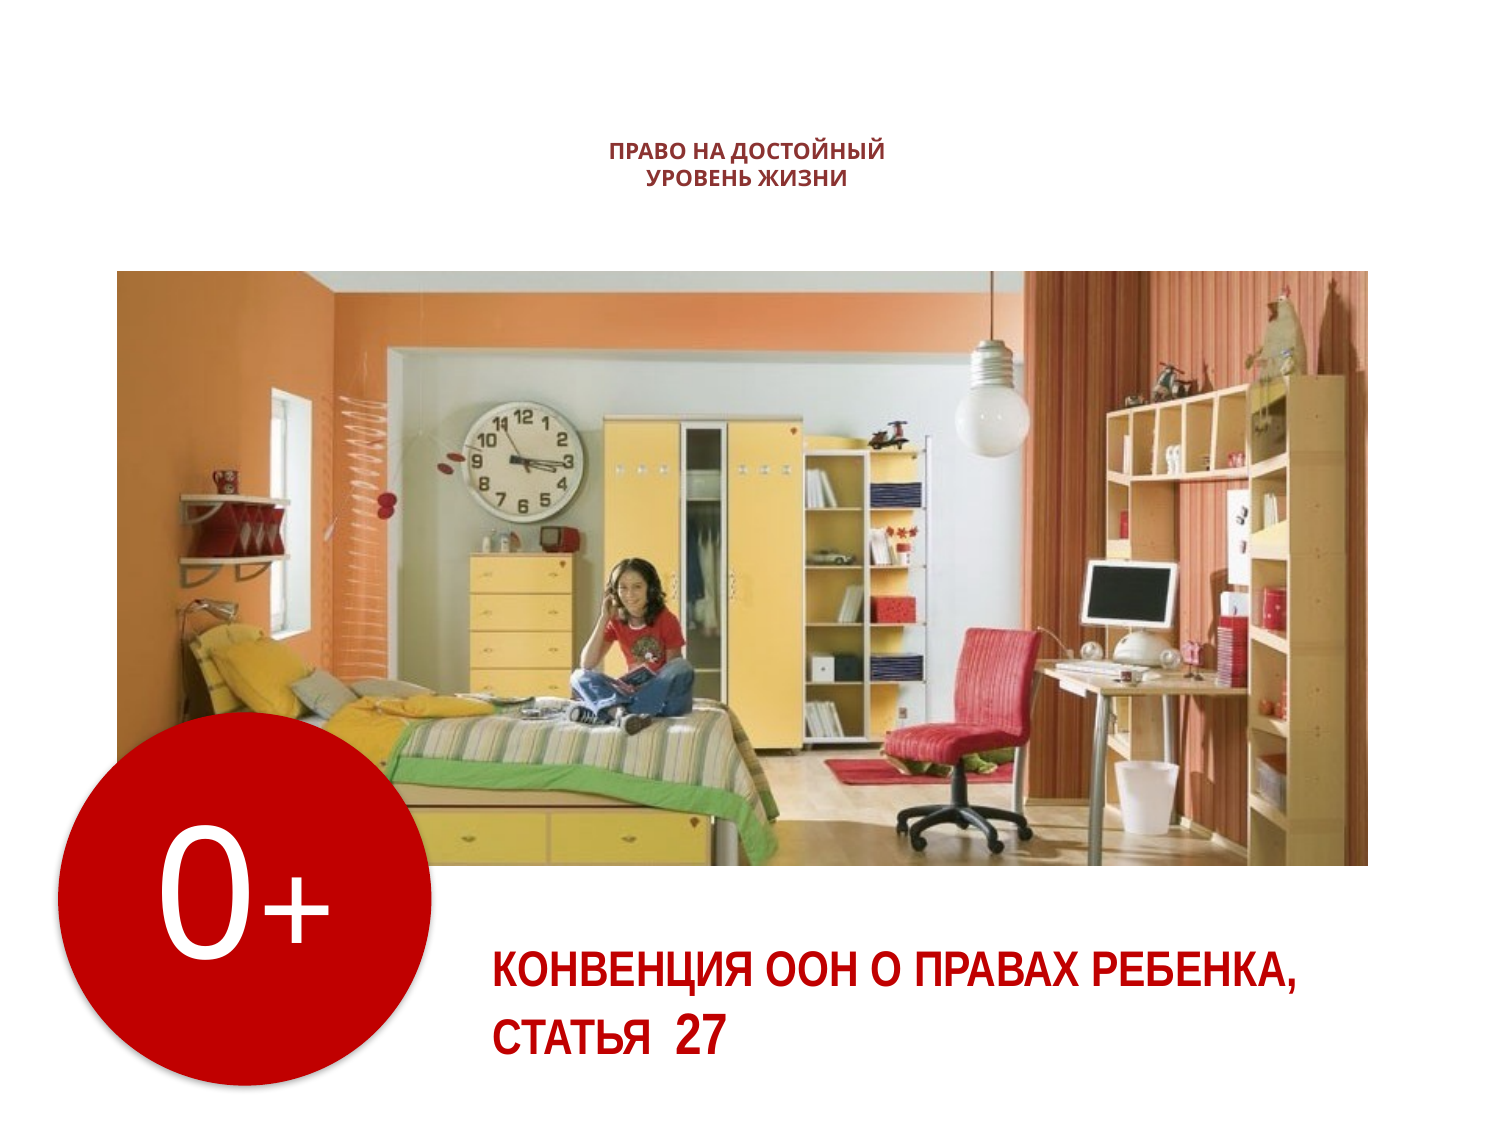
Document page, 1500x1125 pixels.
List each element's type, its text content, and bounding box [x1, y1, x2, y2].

text_box КОНВЕНЦИЯ ООН О ПРАВАХ РЕБЕНКА, СТАТЬЯ 27 [493, 928, 1435, 1074]
picture [116, 271, 1368, 866]
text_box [29, 711, 488, 1086]
title ПРАВО НА ДОСТОЙНЫЙ УРОВЕНЬ ЖИЗНИ [0, 70, 1500, 258]
